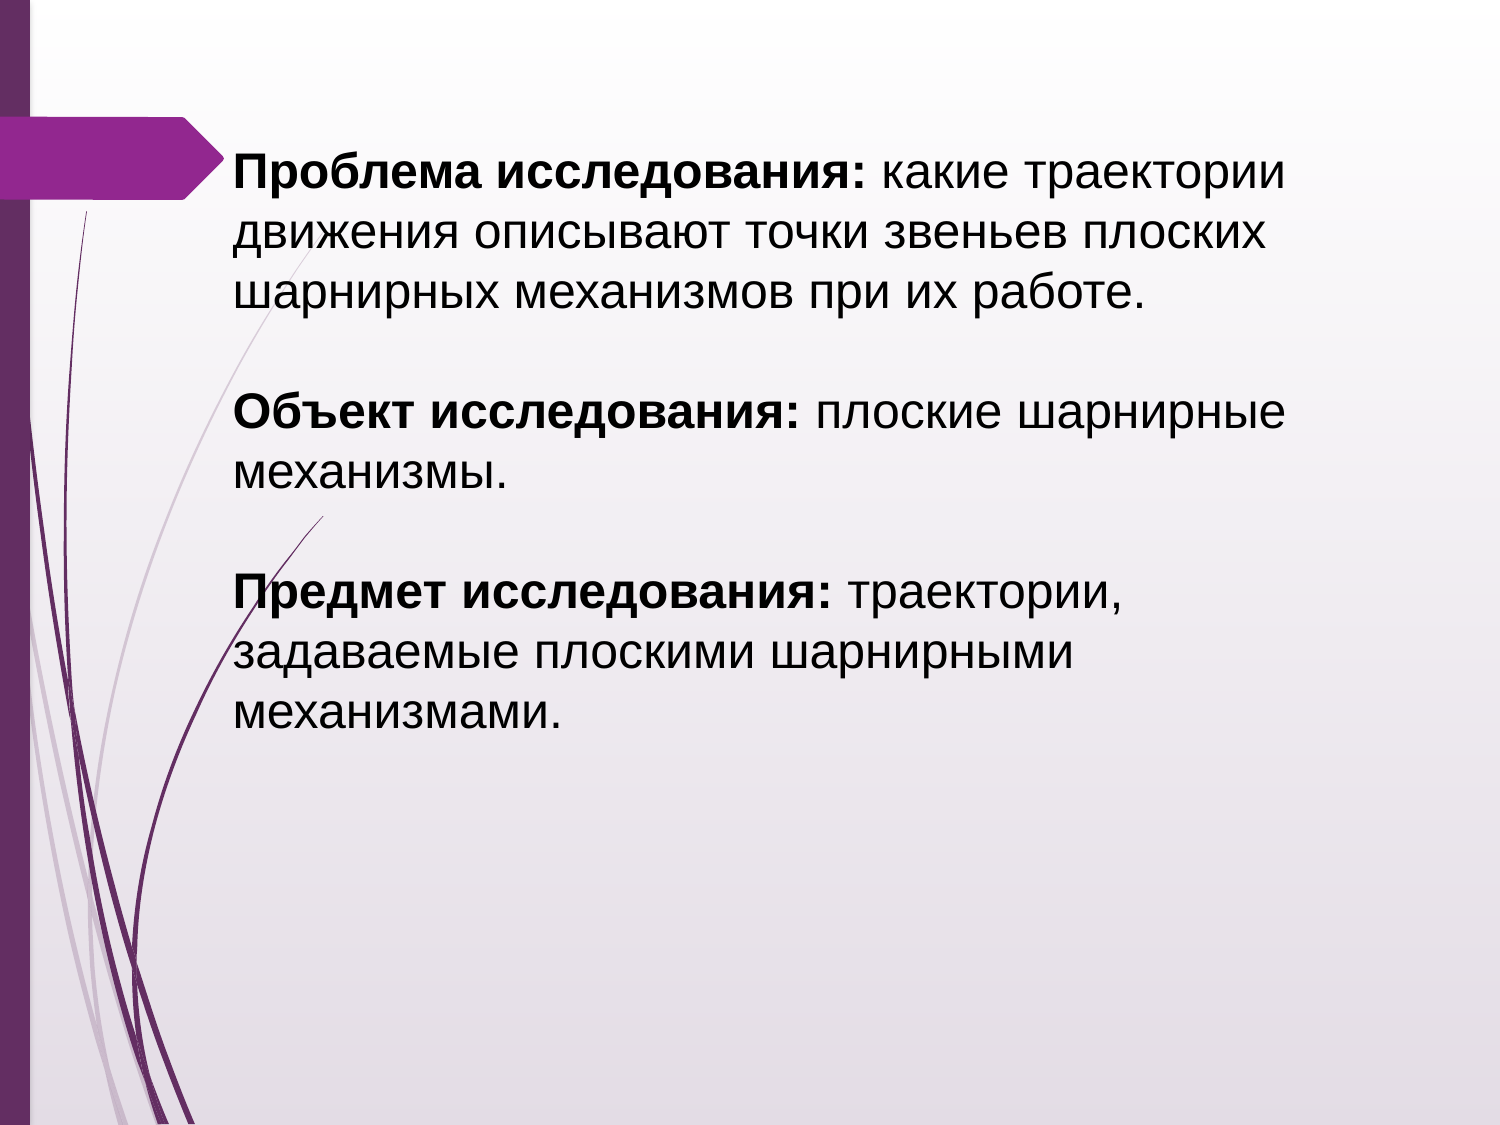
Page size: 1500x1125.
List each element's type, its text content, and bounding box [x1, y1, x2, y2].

text_box Проблема исследования: какие траектории движения описывают точки звеньев плоских шарнирных механизмов при их работе. Объект исследования: плоские шарнирные механизмы. Предмет исследования: траектории, задаваемые плоскими шарнирными механизмами. [217, 130, 1415, 746]
picture [134, 468, 1366, 657]
